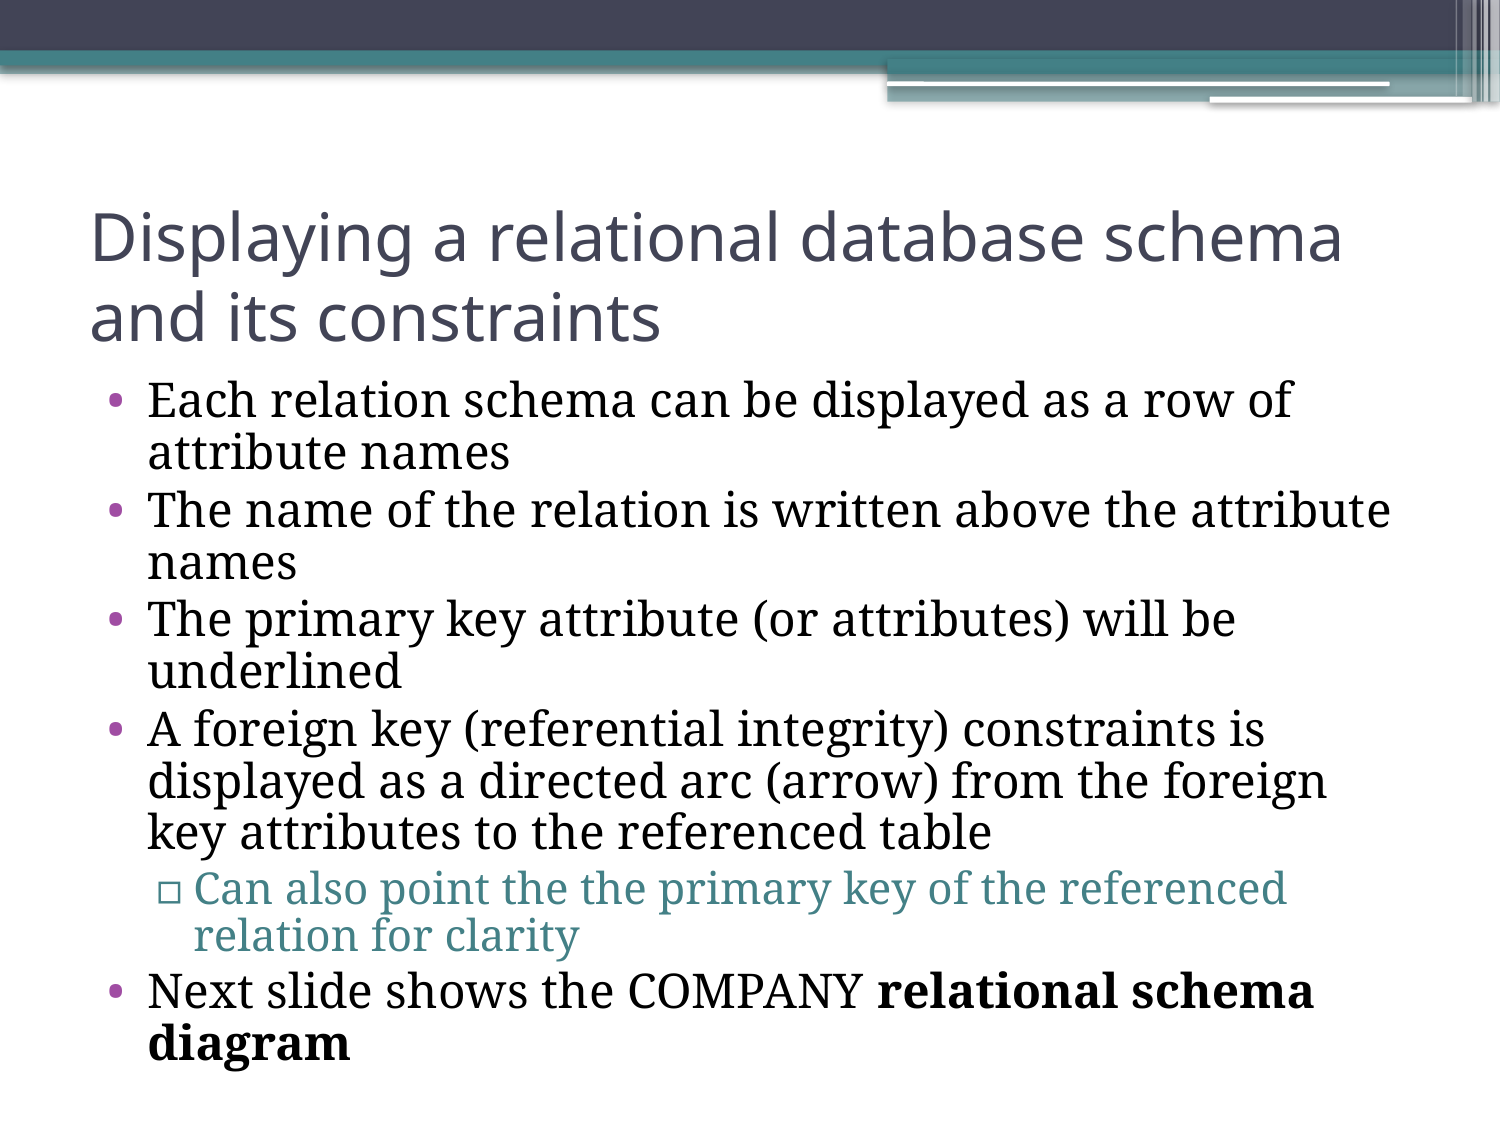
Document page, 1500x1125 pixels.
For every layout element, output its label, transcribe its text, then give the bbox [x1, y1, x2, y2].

title Displaying a relational database schema and its constraints [75, 187, 1425, 363]
list Each relation schema can be displayed as a row of attribute names The name of the relation is written above the attribute names The primary key attribute (or attributes) will be underlined A foreign key (referential integrity) constraints is displayed as a directed arc (arrow) from the foreign key attributes to the referenced table Can also point the the primary key of the referenced relation for clarity Next slide shows the COMPANY relational schema diagram [75, 368, 1425, 1079]
